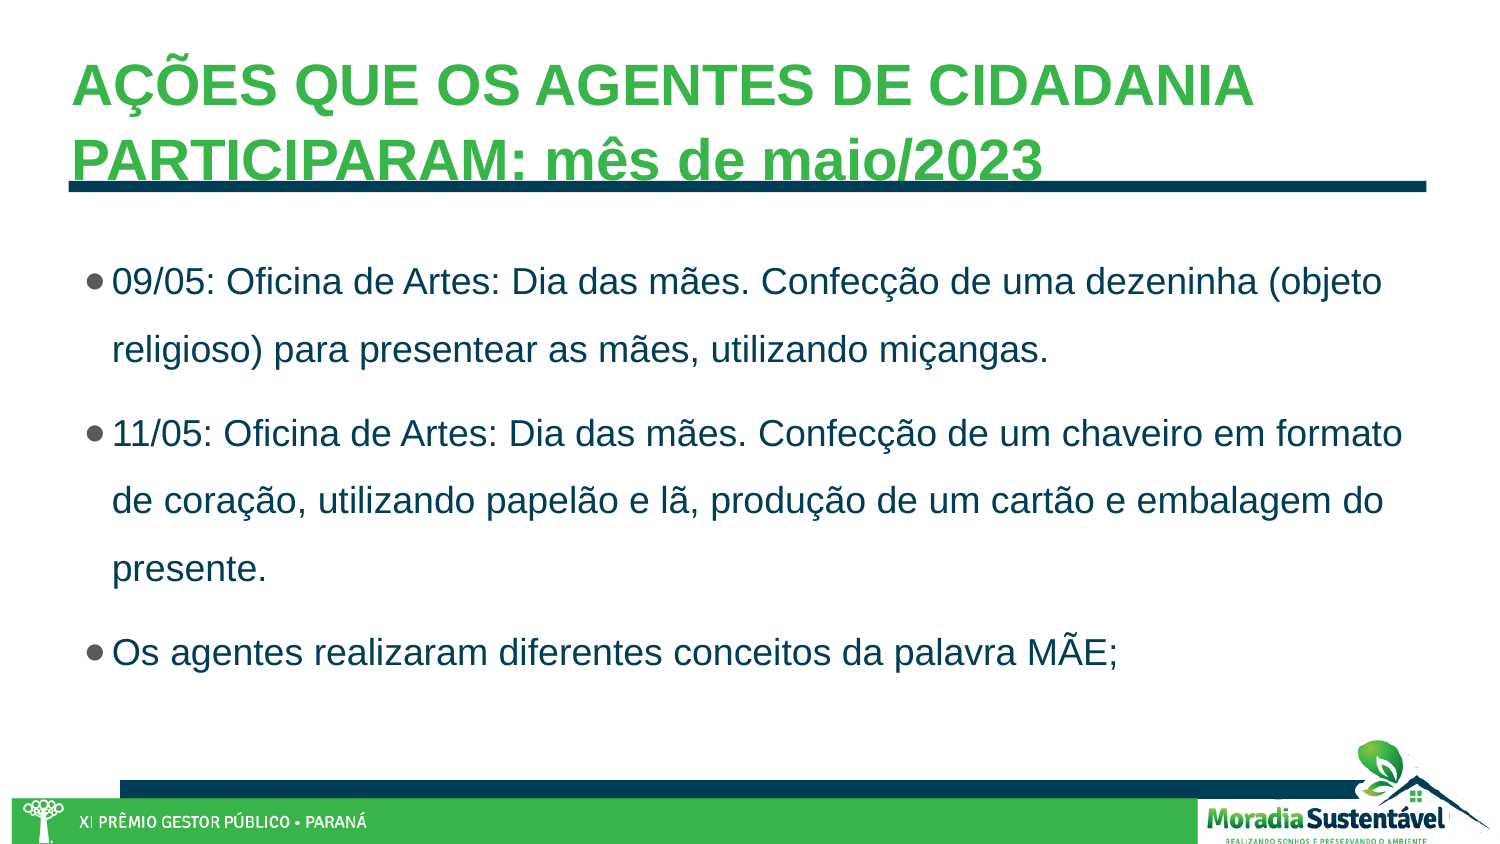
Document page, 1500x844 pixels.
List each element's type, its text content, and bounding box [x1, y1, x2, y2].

picture [0, 734, 1500, 844]
text_box [68, 180, 1427, 193]
title AÇÕES QUE OS AGENTES DE CIDADANIA PARTICIPARAM: mês de maio/2023 [56, 27, 1455, 122]
list 09/05: Oficina de Artes: Dia das mães. Confecção de uma dezeninha (objeto religioso) para presentear as mães, utilizando miçangas. 11/05: Oficina de Artes: Dia das mães. Confecção de um chaveiro em formato de coração, utilizando papelão e lã, produção de um cartão e embalagem do presente. Os agentes realizaram diferentes conceitos da palavra MÃE; [68, 219, 1467, 733]
